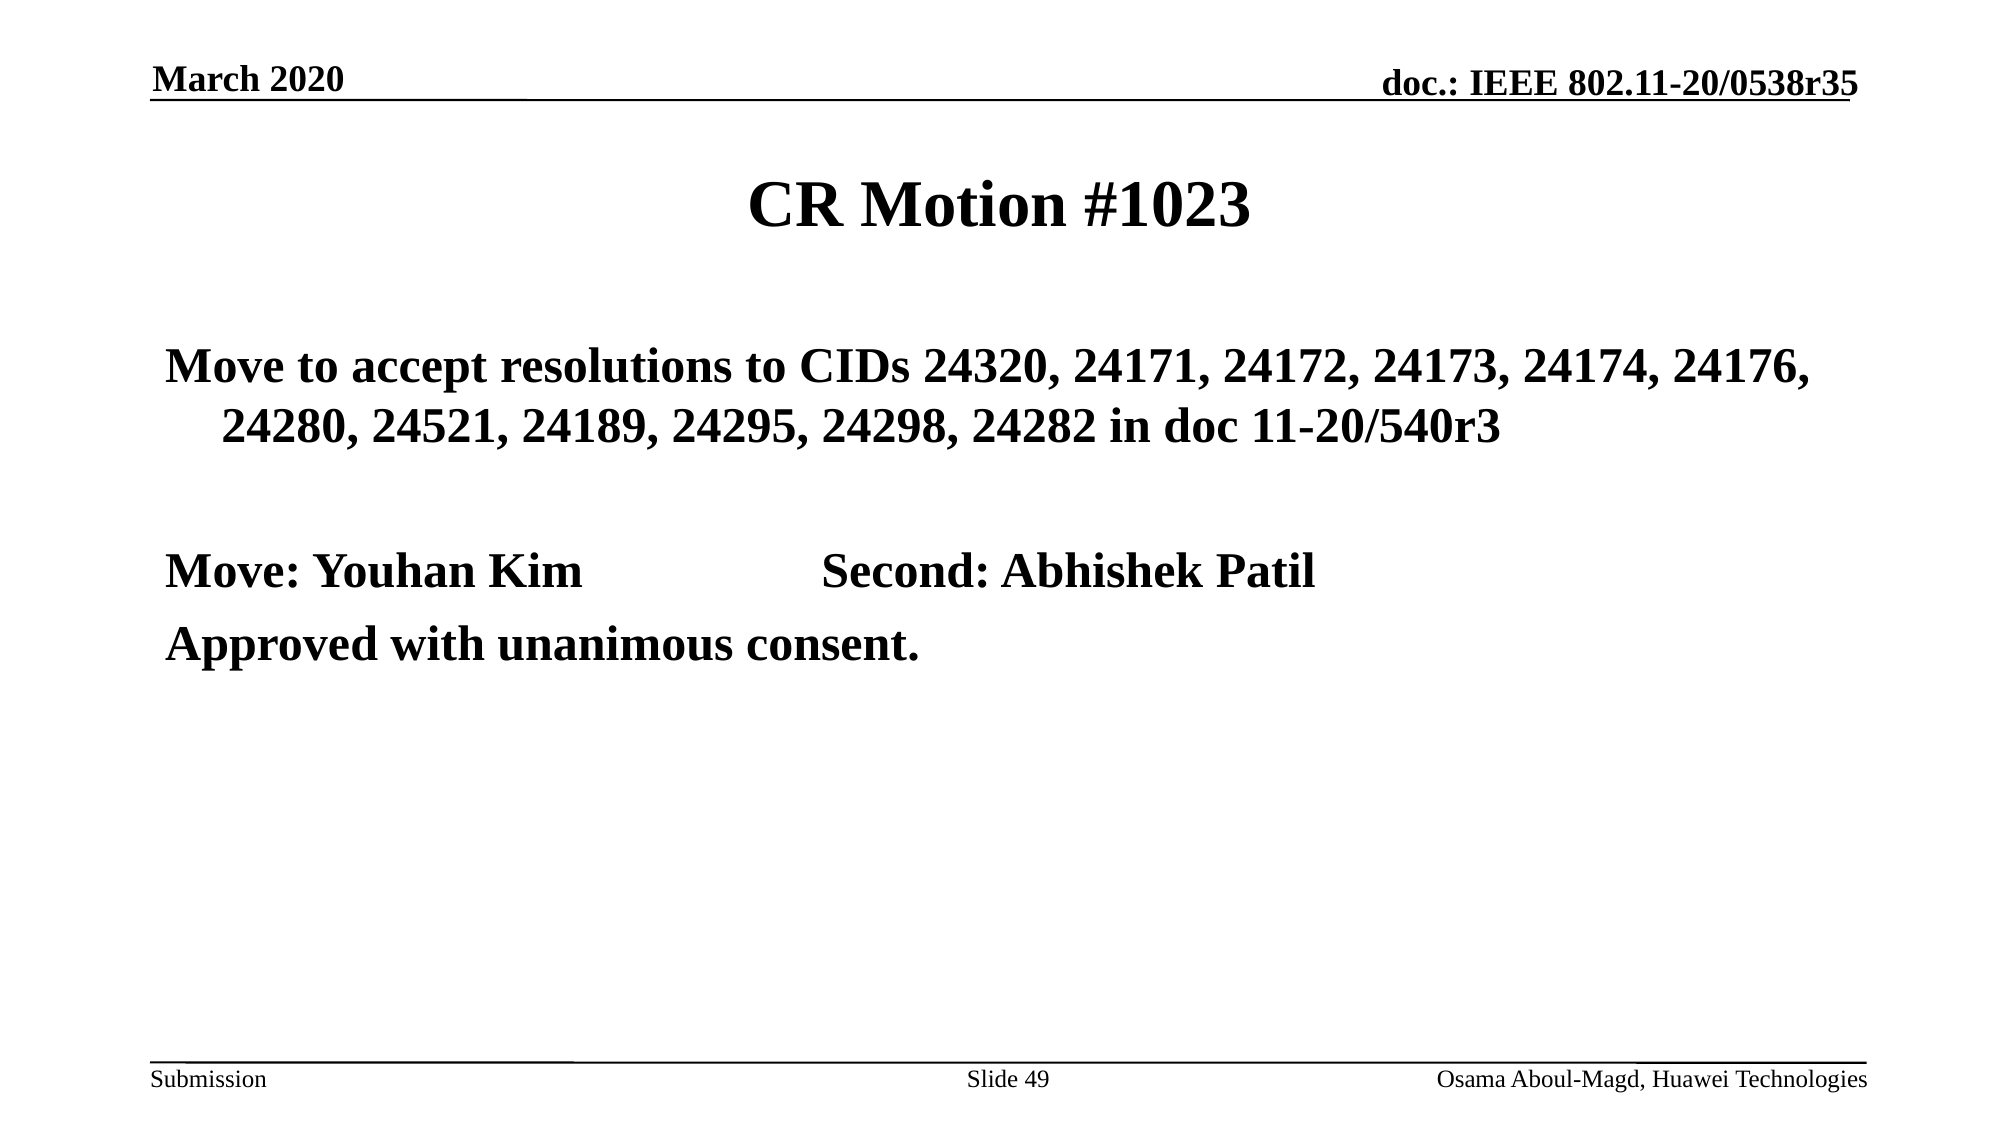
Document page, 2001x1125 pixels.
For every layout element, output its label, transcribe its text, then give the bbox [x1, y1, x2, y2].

slide_number Slide 49 [950, 1061, 1067, 1123]
title CR Motion #1023 [149, 112, 1850, 288]
list Move to accept resolutions to CIDs 24320, 24171, 24172, 24173, 24174, 24176, 24280, 24521, 24189, 24295, 24298, 24282 in doc 11-20/540r3 Move: Youhan Kim Second: Abhishek Patil Approved with unanimous consent. [149, 324, 1850, 1000]
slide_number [152, 54, 563, 100]
footer Osama Aboul-Magd, Huawei Technologies [1171, 1061, 1869, 1093]
